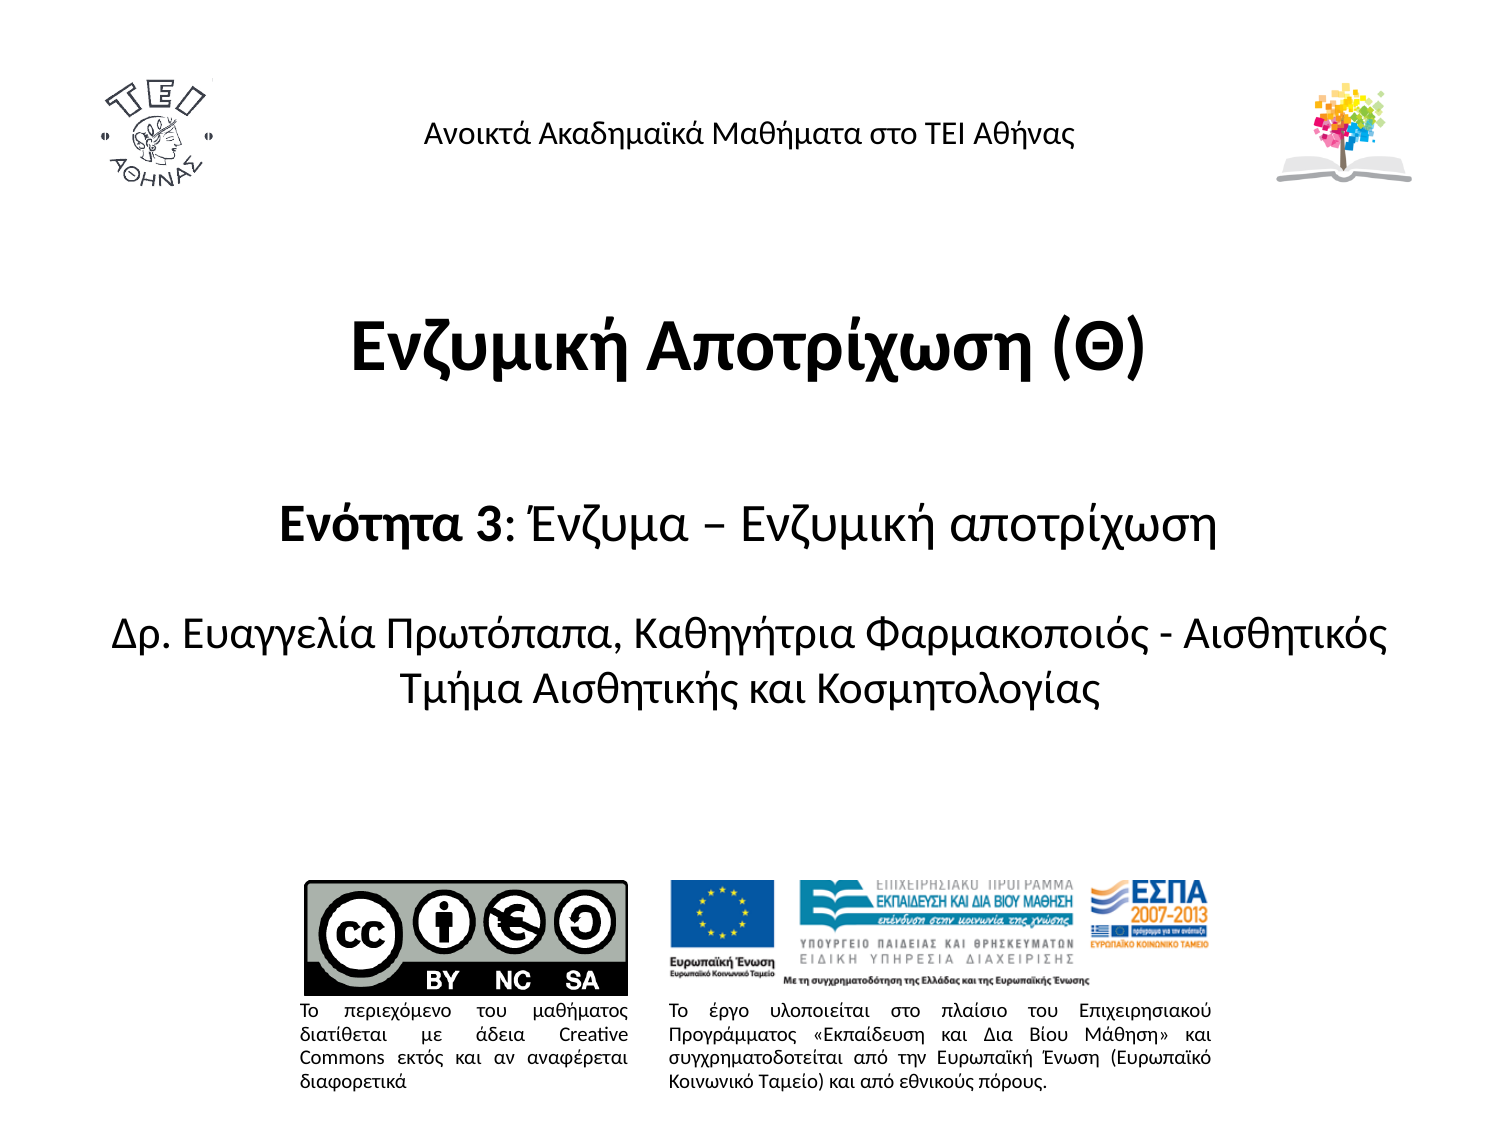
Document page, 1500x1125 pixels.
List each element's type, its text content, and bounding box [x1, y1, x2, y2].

subtitle Ενότητα 3: Ένζυμα – Ενζυμική αποτρίχωση Δρ. Ευαγγελία Πρωτόπαπα, Καθηγήτρια Φαρμακοποιός - Αισθητικός Τμήμα Αισθητικής και Κοσμητολογίας [0, 479, 1500, 858]
table_header Το περιεχόμενο του μαθήματος διατίθεται με άδεια Creative Commons εκτός και αν αναφέρεται διαφορετικά [289, 999, 640, 1125]
title Ενζυμική Αποτρίχωση (Θ) [112, 219, 1388, 461]
table_header Το έργο υλοποιείται στο πλαίσιο του Επιχειρησιακού Προγράμματος «Εκπαίδευση και Δια Βίου Μάθηση» και συγχρηματοδοτείται από την Ευρωπαϊκή Ένωση (Ευρωπαϊκό Κοινωνικό Ταμείο) και από εθνικούς πόρους. [640, 999, 1223, 1125]
text_box Ανοικτά Ακαδημαϊκά Μαθήματα στο ΤΕΙ Αθήνας [217, 103, 1268, 159]
picture [1273, 77, 1414, 185]
picture [100, 77, 213, 193]
picture [663, 880, 1214, 996]
picture [303, 880, 628, 996]
